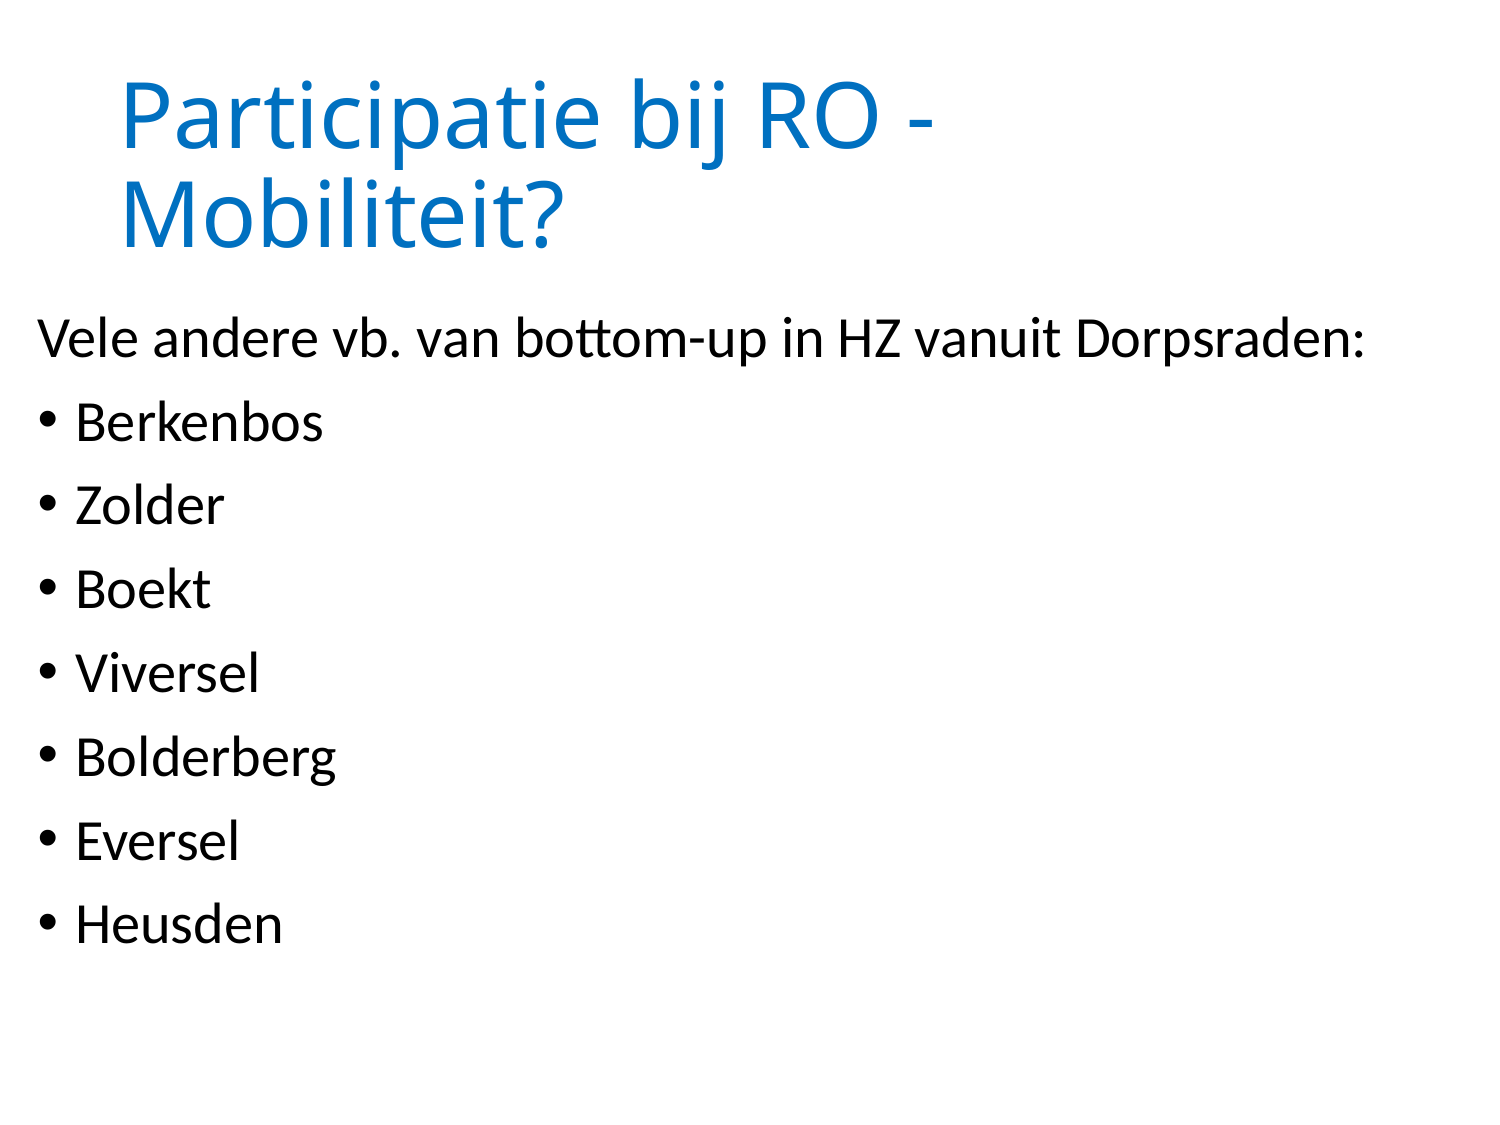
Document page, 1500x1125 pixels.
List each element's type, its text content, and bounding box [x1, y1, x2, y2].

list Vele andere vb. van bottom-up in HZ vanuit Dorpsraden: Berkenbos Zolder Boekt Viversel Bolderberg Eversel Heusden [22, 299, 1466, 1014]
title Participatie bij RO - Mobiliteit? [103, 59, 1397, 278]
